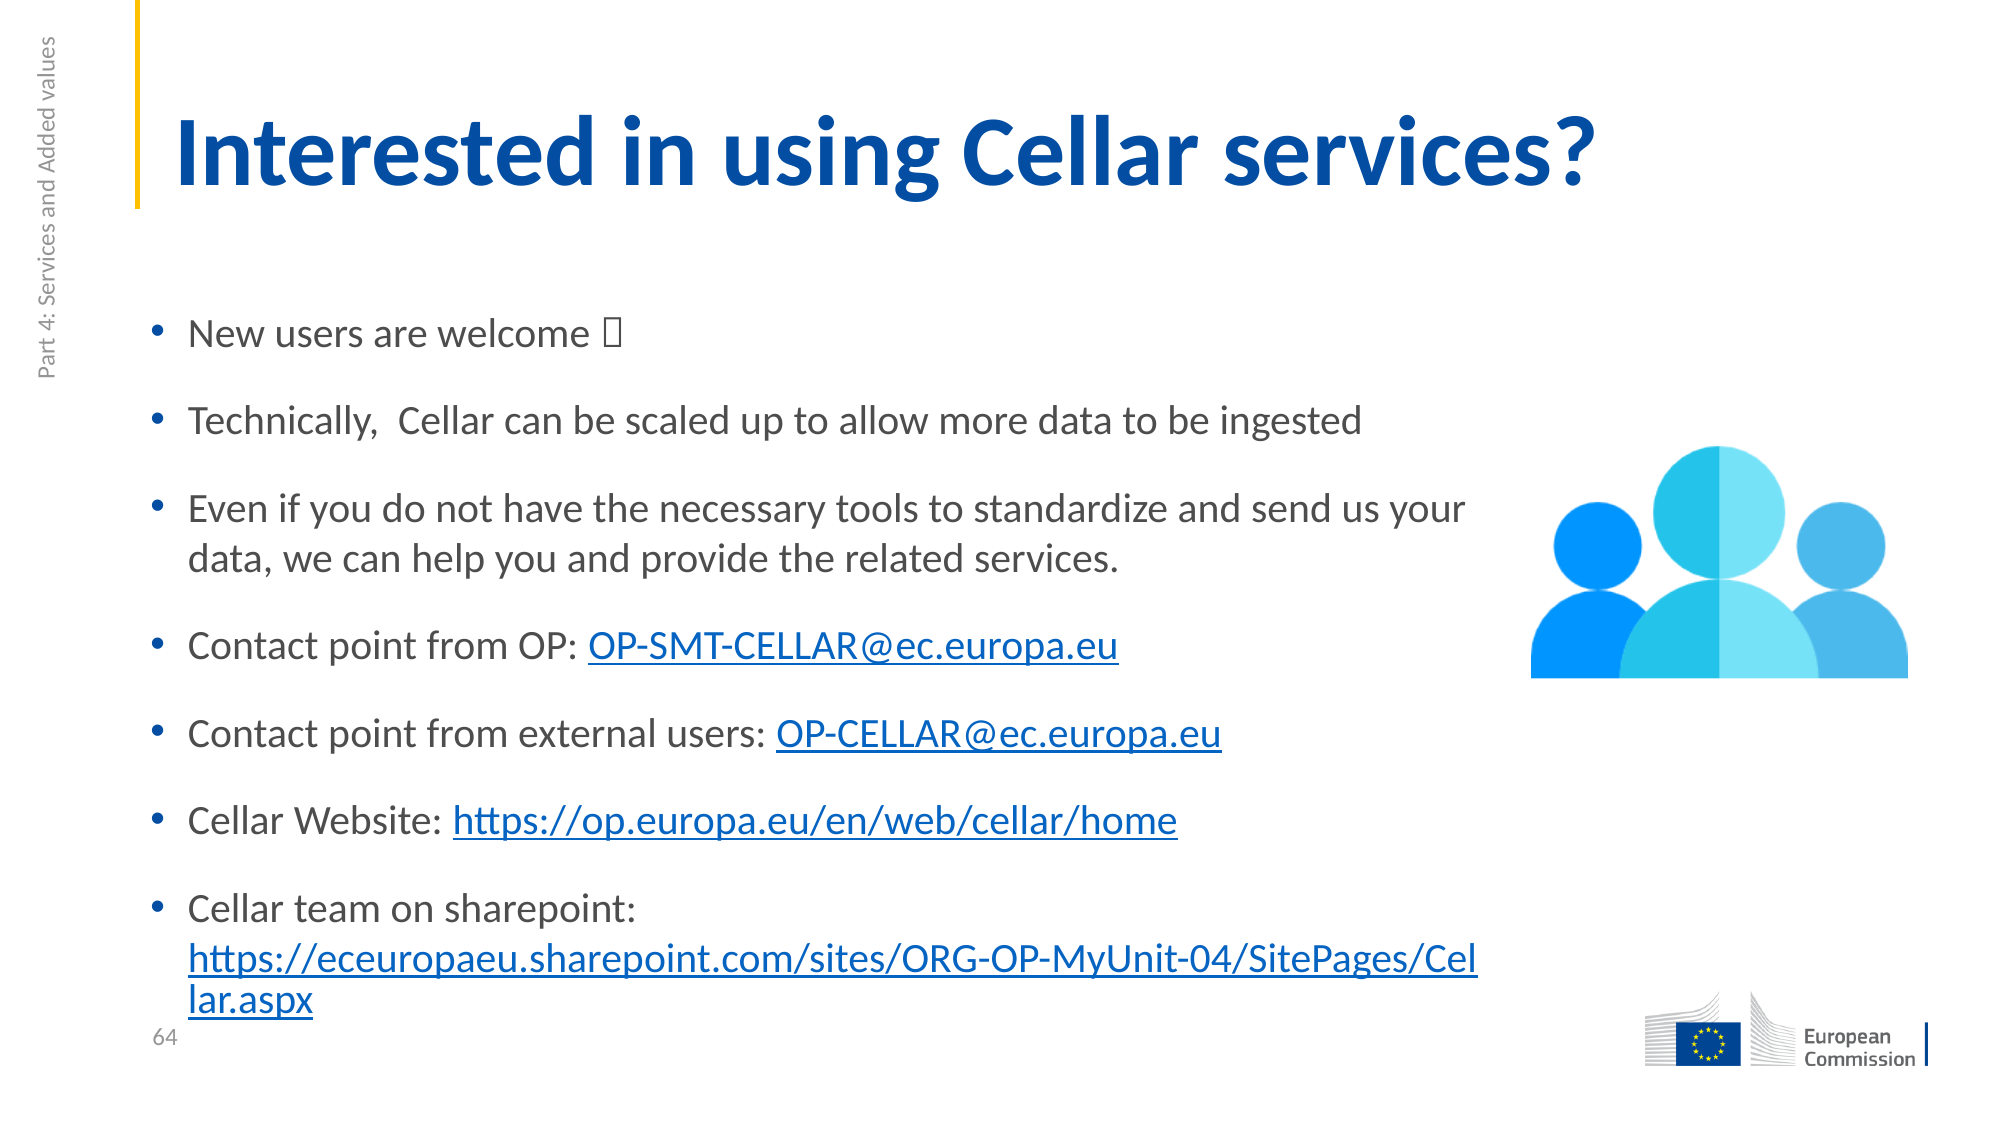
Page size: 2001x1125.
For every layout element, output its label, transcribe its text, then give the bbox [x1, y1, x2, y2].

slide_number 64 [137, 1005, 588, 1066]
picture [1531, 374, 1908, 751]
picture [1645, 991, 1928, 1066]
title Interested in using Cellar services? [159, 79, 1885, 208]
list New users are welcome  Technically, Cellar can be scaled up to allow more data to be ingested Even if you do not have the necessary tools to standardize and send us your data, we can help you and provide the related services. Contact point from OP: OP-SMT-CELLAR@ec.europa.eu Contact point from external users: OP-CELLAR@ec.europa.eu Cellar Website: https://op.europa.eu/en/web/cellar/home Cellar team on sharepoint: https://eceuropaeu.sharepoint.com/sites/ORG-OP-MyUnit-04/SitePages/Cellar.aspx [135, 297, 1493, 995]
text_box Part 4: Services and Added values [22, 21, 67, 395]
